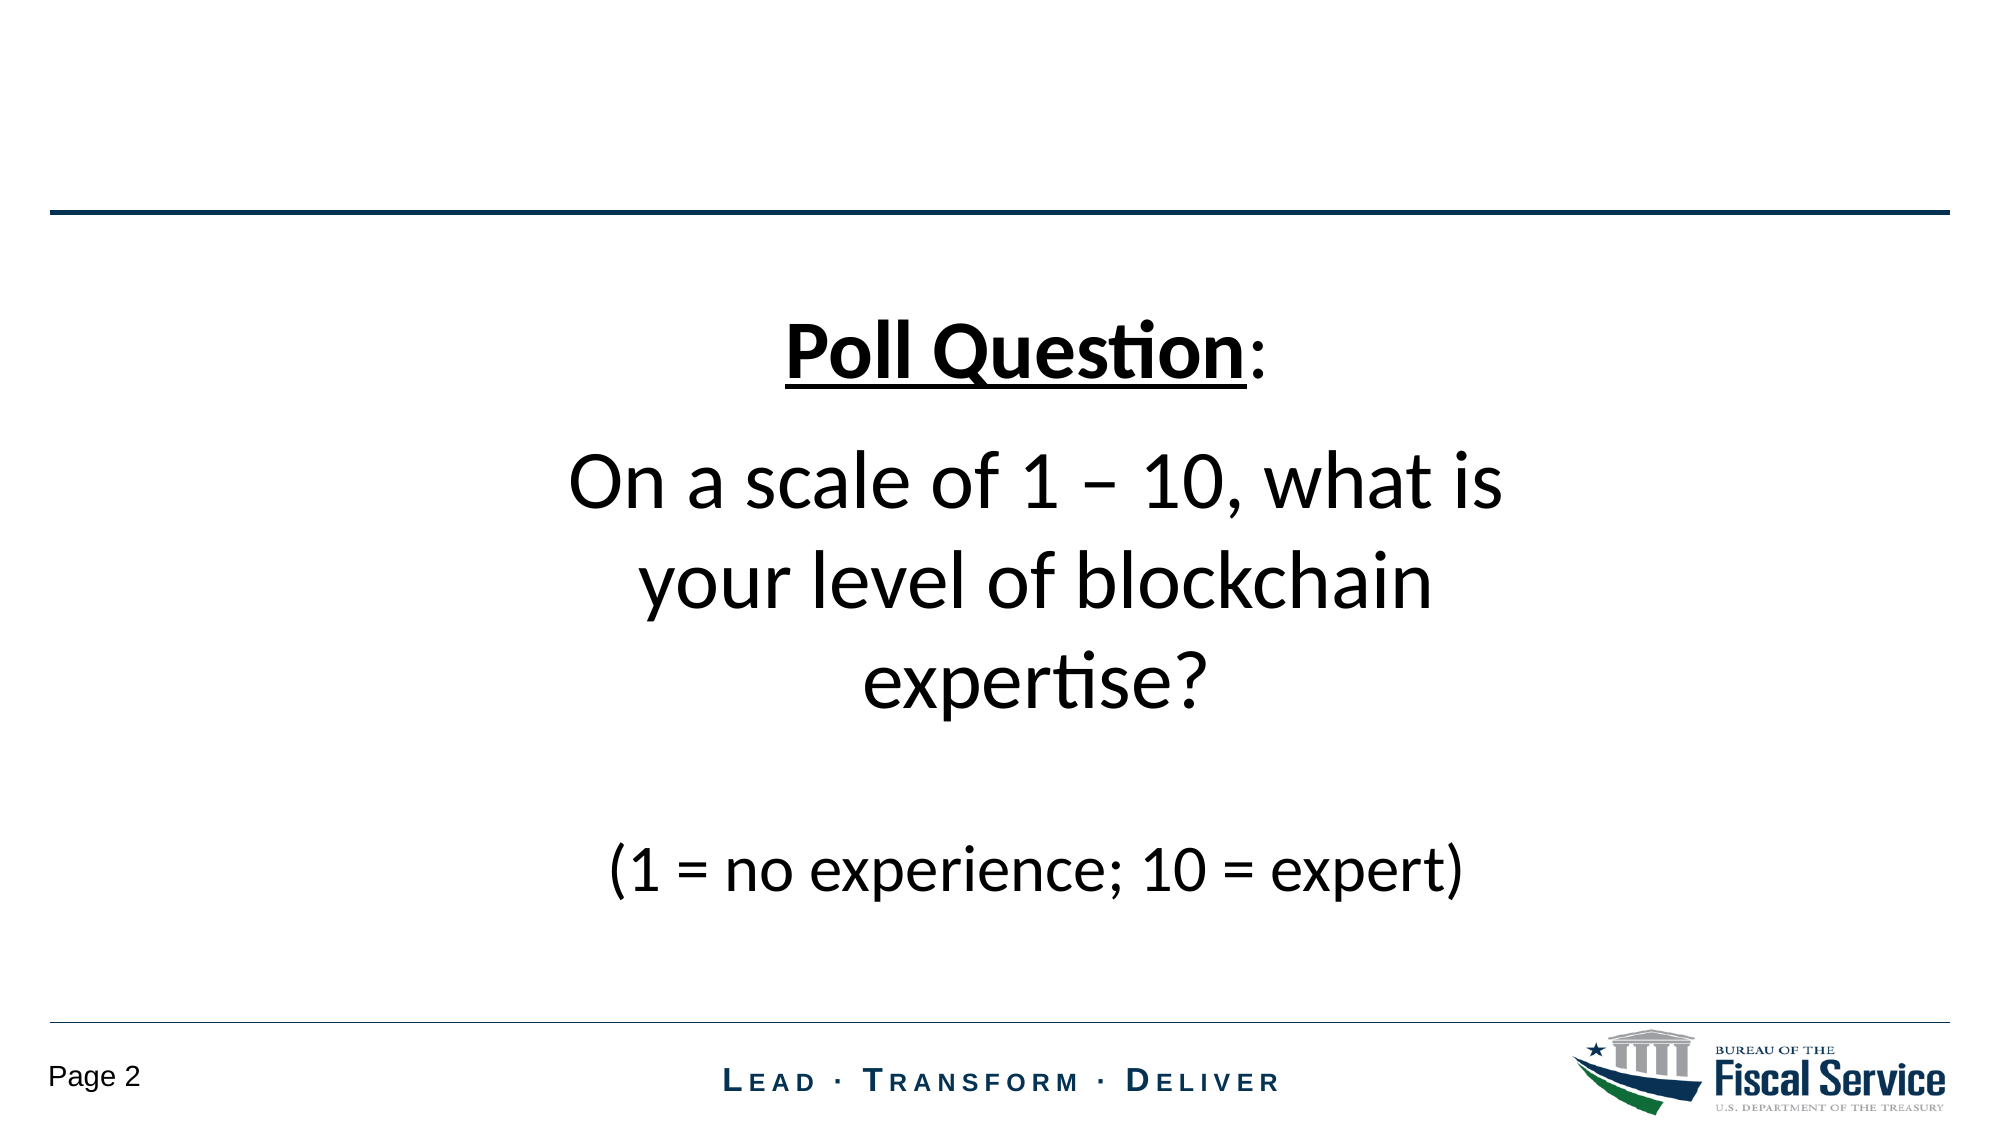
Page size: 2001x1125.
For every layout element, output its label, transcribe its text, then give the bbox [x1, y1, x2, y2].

text_box Poll Question: On a scale of 1 – 10, what is your level of blockchain expertise? (1 = no experience; 10 = expert) [536, 287, 1537, 913]
picture [1566, 1026, 1950, 1118]
